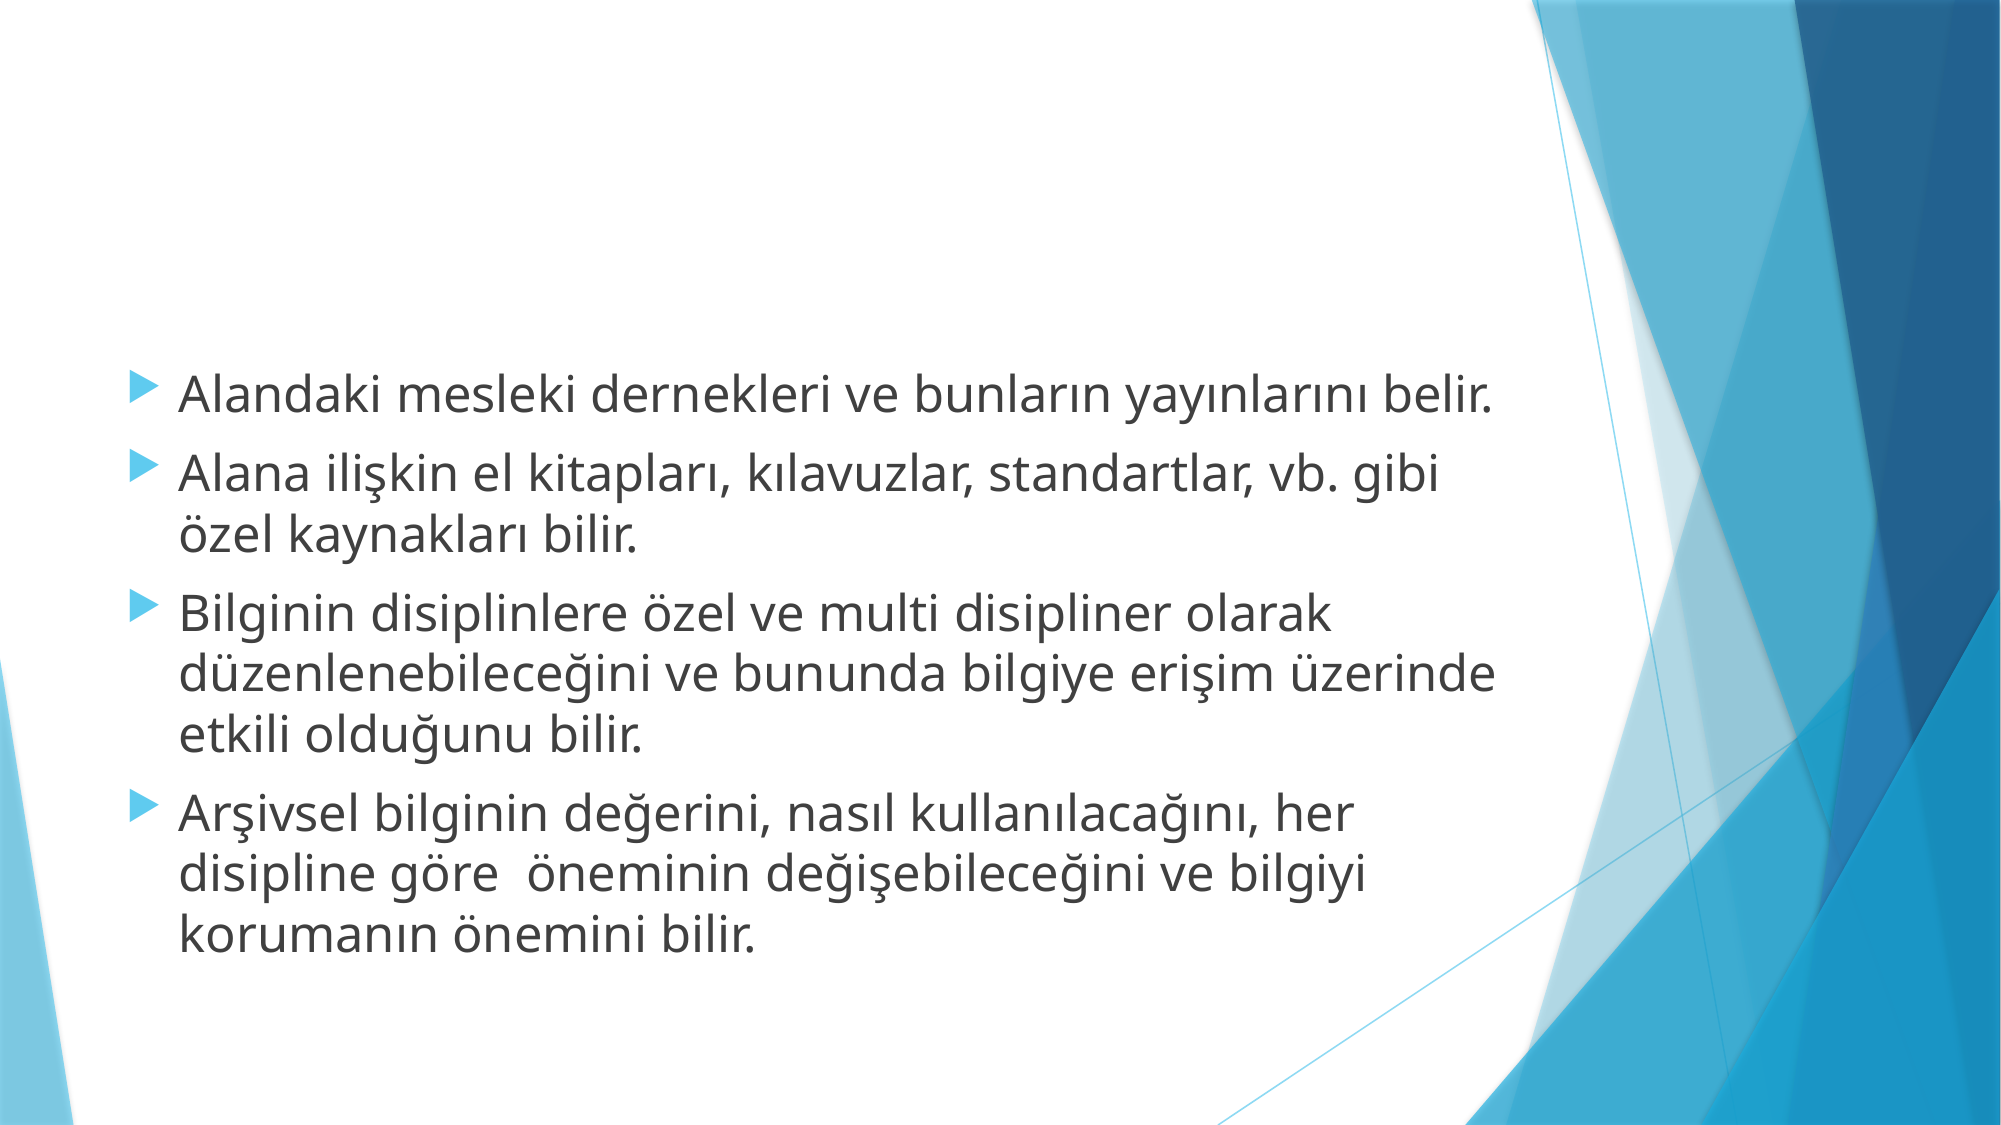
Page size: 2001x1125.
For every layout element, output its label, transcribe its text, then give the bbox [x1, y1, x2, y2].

list Alandaki mesleki dernekleri ve bunların yayınlarını belir. Alana ilişkin el kitapları, kılavuzlar, standartlar, vb. gibi özel kaynakları bilir. Bilginin disiplinlere özel ve multi disipliner olarak düzenlenebileceğini ve bununda bilgiye erişim üzerinde etkili olduğunu bilir. Arşivsel bilginin değerini, nasıl kullanılacağını, her disipline göre öneminin değişebileceğini ve bilgiyi korumanın önemini bilir. [111, 354, 1522, 992]
